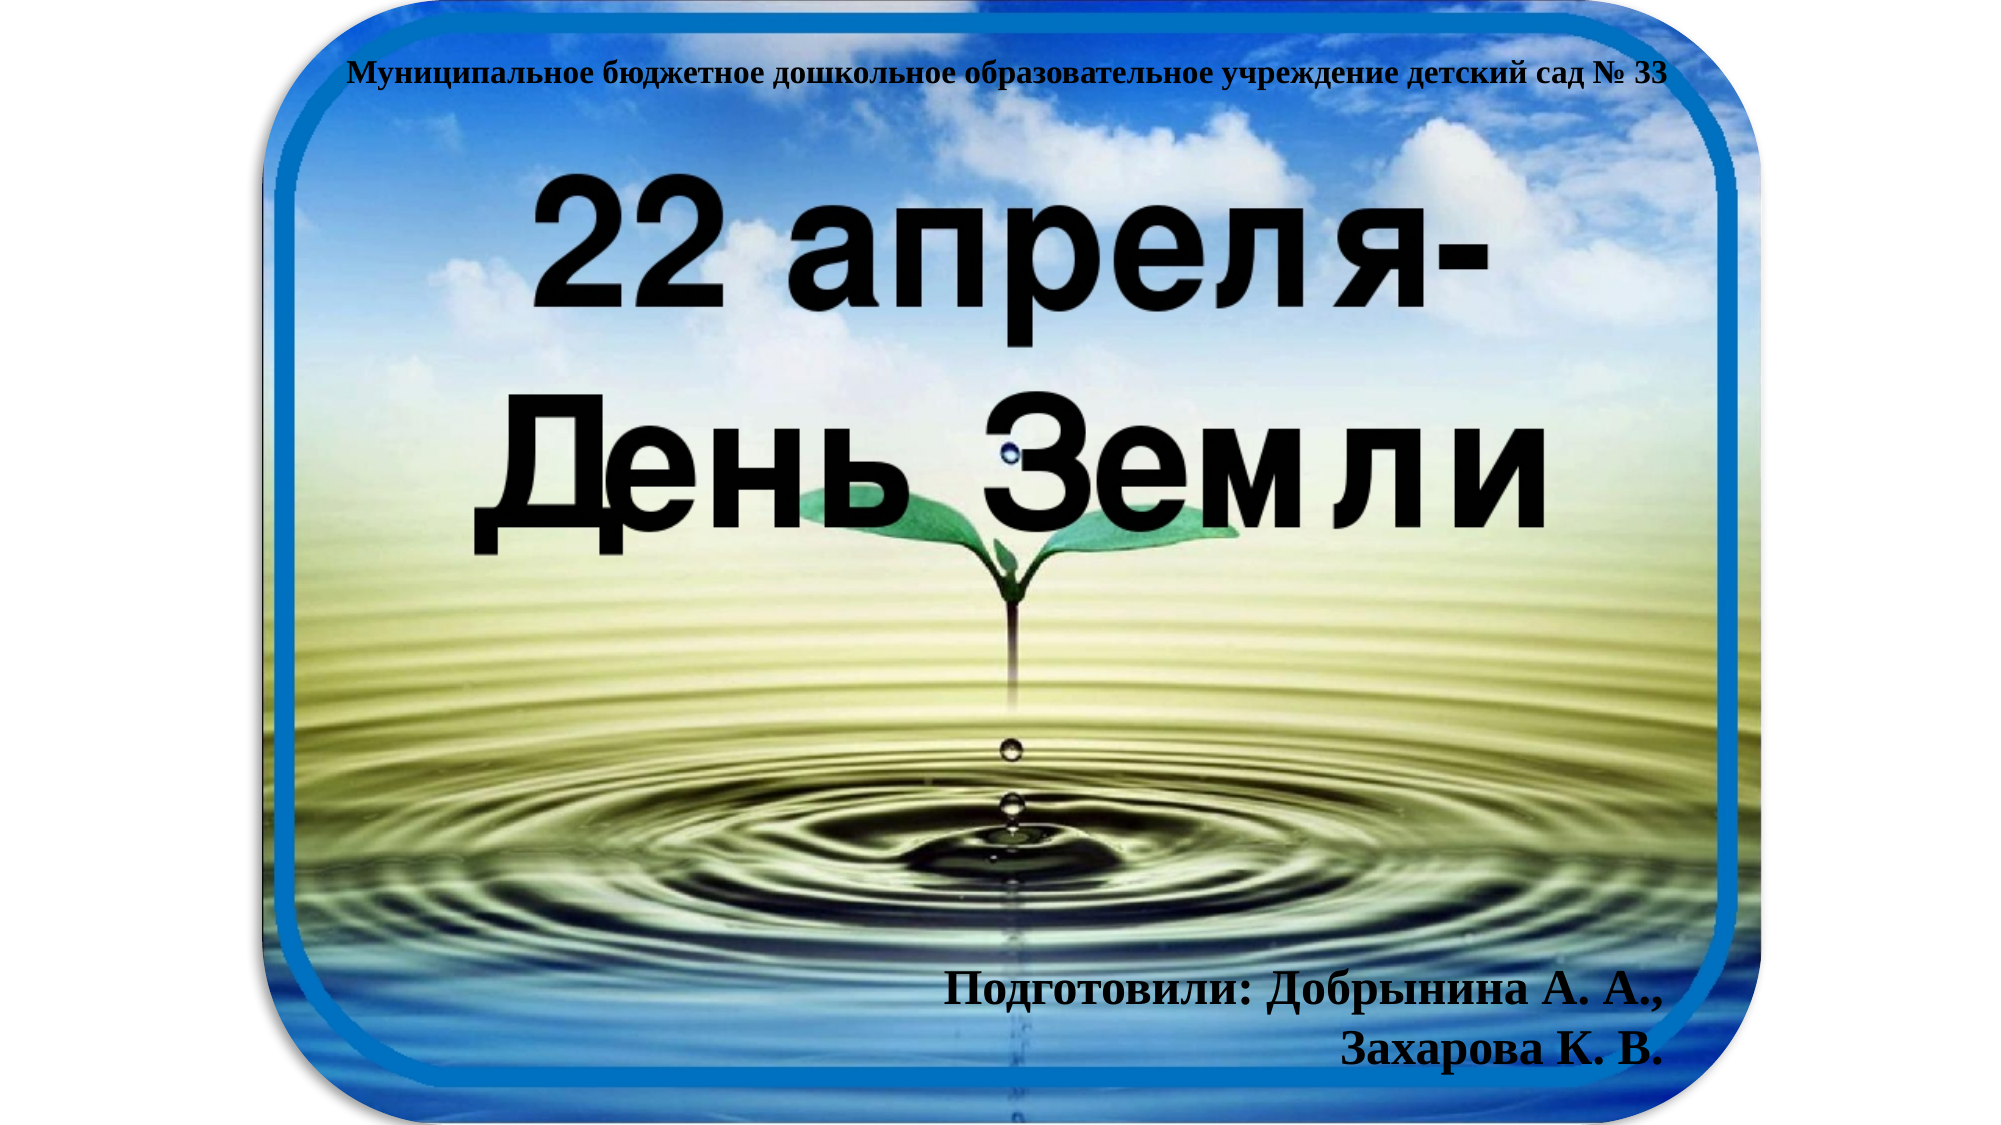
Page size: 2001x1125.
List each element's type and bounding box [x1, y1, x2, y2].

picture [262, 0, 1763, 1125]
